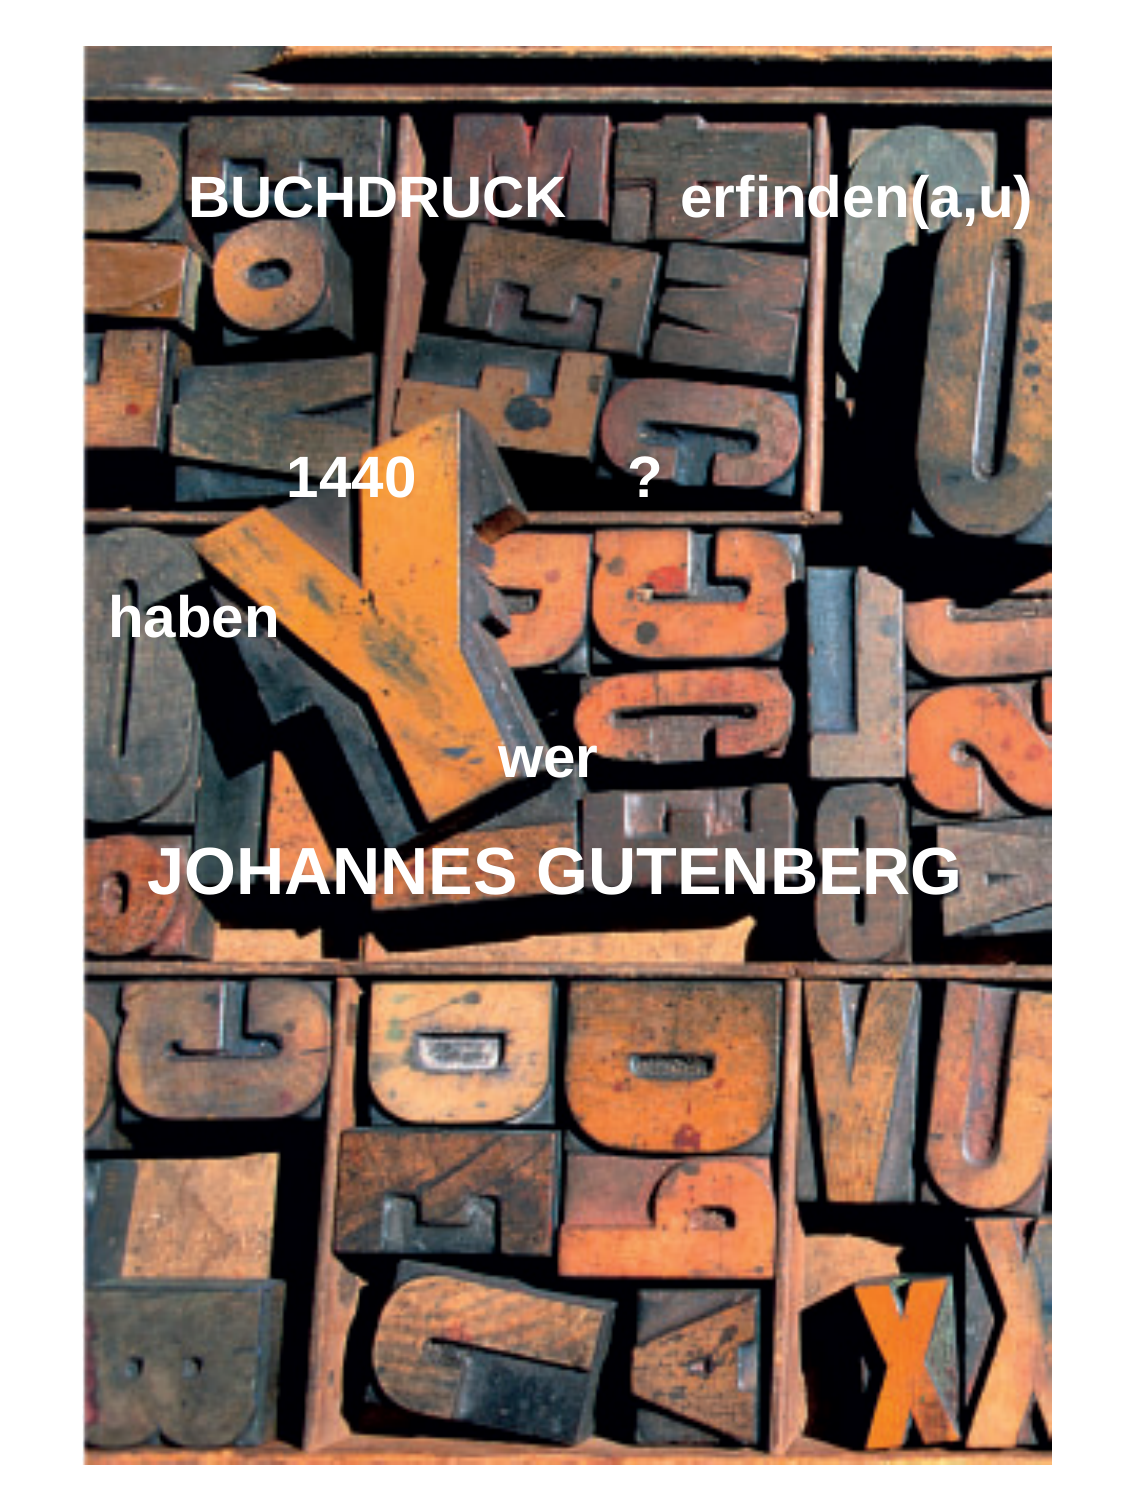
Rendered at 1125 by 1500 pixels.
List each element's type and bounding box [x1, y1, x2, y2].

picture [81, 46, 1052, 1465]
